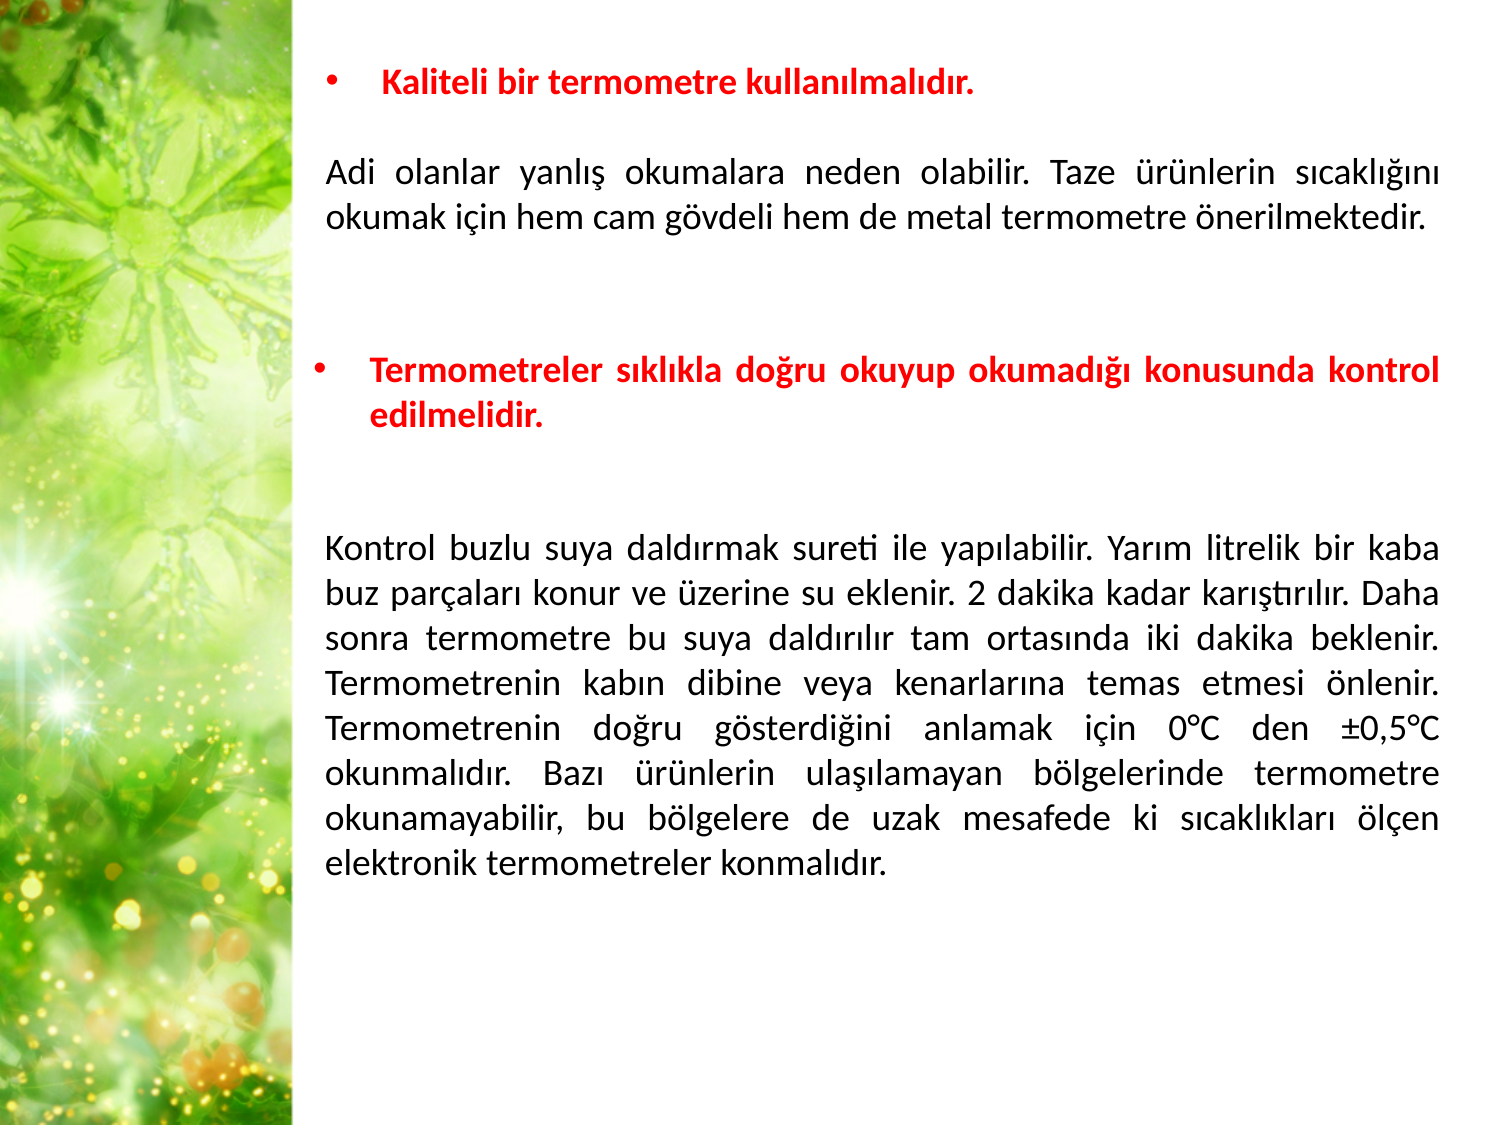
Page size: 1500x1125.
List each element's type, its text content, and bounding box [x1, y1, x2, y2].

picture [0, 0, 1500, 1125]
text_box Termometreler sıklıkla doğru okuyup okumadığı konusunda kontrol edilmelidir. [298, 338, 1457, 488]
text_box Kaliteli bir termometre kullanılmalıdır. Adi olanlar yanlış okumalara neden olabilir. Taze ürünlerin sıcaklığını okumak için hem cam gövdeli hem de metal termometre önerilmektedir. [310, 49, 1457, 245]
text_box Kontrol buzlu suya daldırmak sureti ile yapılabilir. Yarım litrelik bir kaba buz parçaları konur ve üzerine su eklenir. 2 dakika kadar karıştırılır. Daha sonra termometre bu suya daldırılır tam ortasında iki dakika beklenir. Termometrenin kabın dibine veya kenarlarına temas etmesi önlenir. Termometrenin doğru gösterdiğini anlamak için 0°C den ±0,5°C okunmalıdır. Bazı ürünlerin ulaşılamayan bölgelerinde termometre okunamayabilir, bu bölgelere de uzak mesafede ki sıcaklıkları ölçen elektronik termometreler konmalıdır. [310, 515, 1457, 890]
